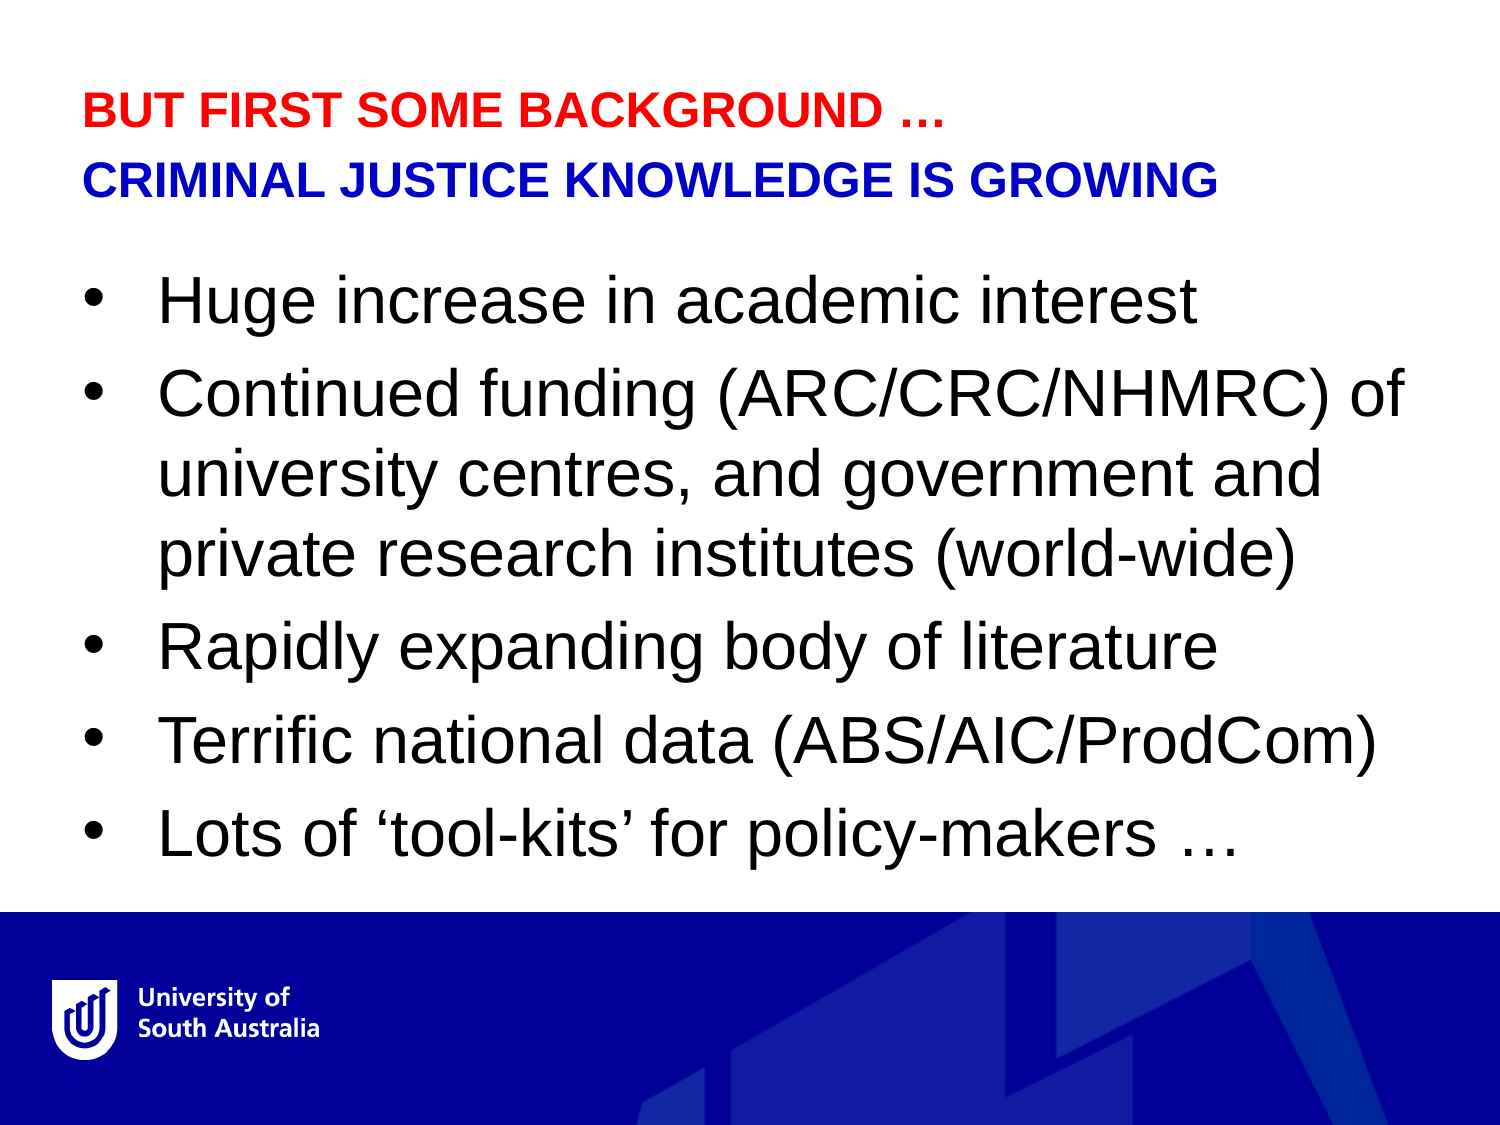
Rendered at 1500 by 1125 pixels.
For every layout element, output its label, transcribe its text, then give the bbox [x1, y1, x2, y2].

list Huge increase in academic interest Continued funding (ARC/CRC/NHMRC) of university centres, and government and private research institutes (world-wide) Rapidly expanding body of literature Terrific national data (ABS/AIC/ProdCom) Lots of ‘tool-kits’ for policy-makers … [67, 155, 1423, 257]
picture [0, 912, 1500, 1125]
list BUT FIRST SOME BACKGROUND … CRIMINAL JUSTICE KNOWLEDGE IS GROWING [67, 70, 1422, 155]
